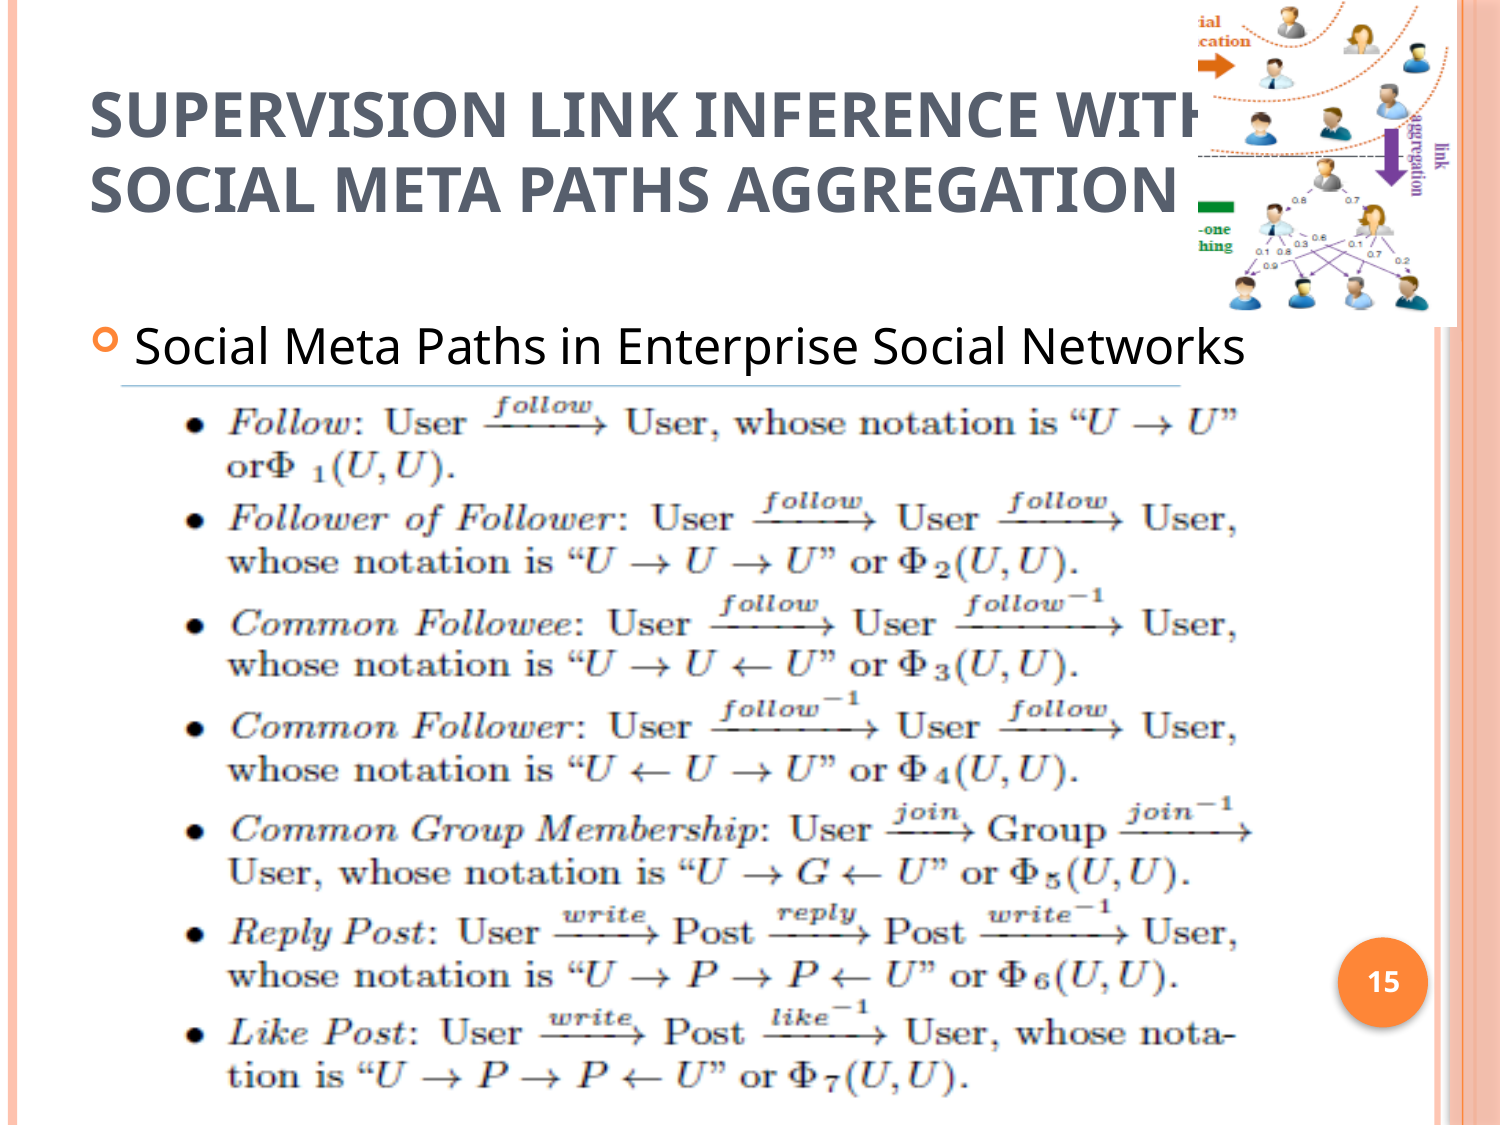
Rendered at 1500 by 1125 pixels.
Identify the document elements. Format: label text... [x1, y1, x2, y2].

picture [99, 384, 1294, 1106]
slide_number 15 [1333, 940, 1434, 1027]
picture [1198, 0, 1458, 327]
title Supervision Link Inference with Social Meta Paths Aggregation [75, 45, 1192, 233]
list Social Meta Paths in Enterprise Social Networks [75, 307, 1300, 1062]
